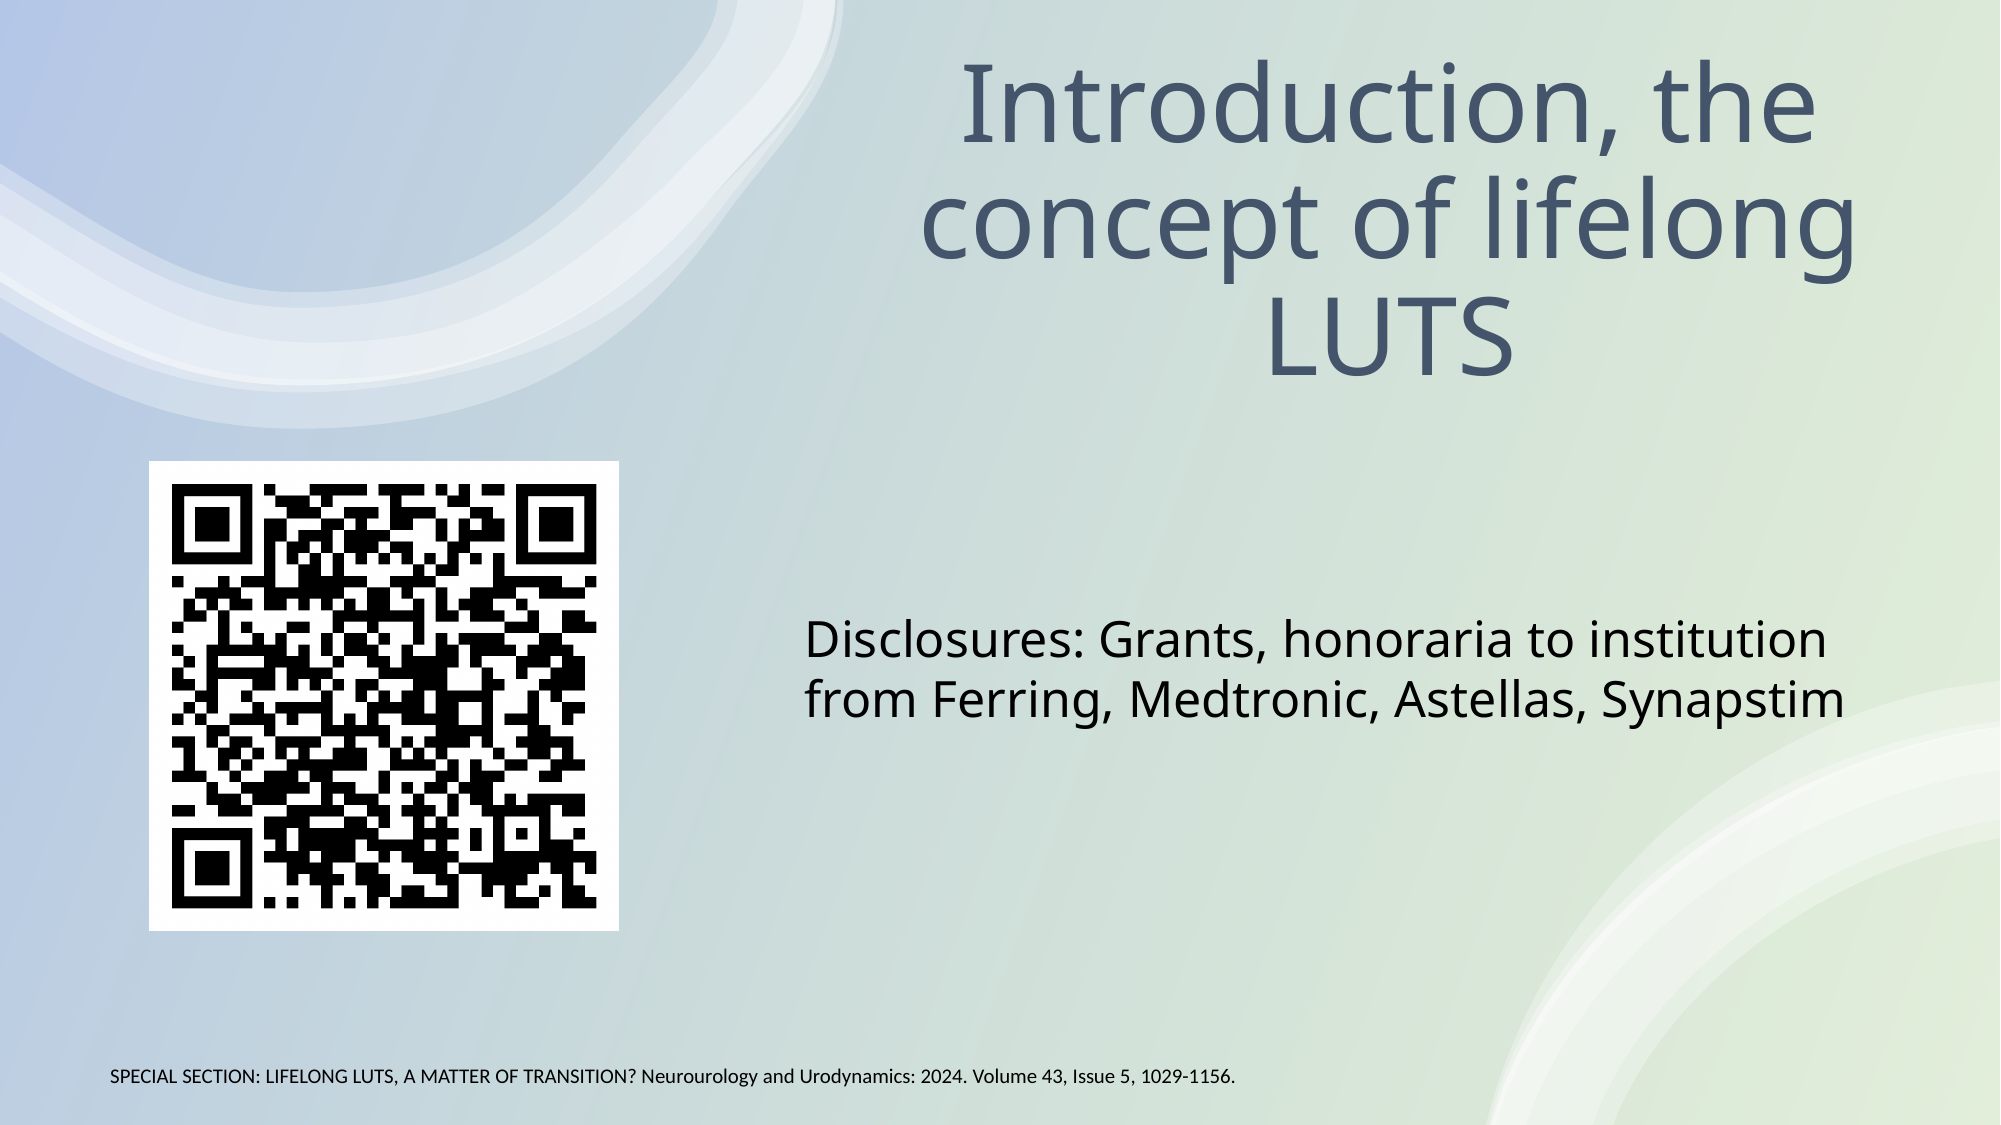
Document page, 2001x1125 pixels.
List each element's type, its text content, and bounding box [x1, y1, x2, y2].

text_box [0, 0, 844, 429]
text_box [0, 0, 2000, 1125]
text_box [1485, 680, 2000, 1125]
text_box Disclosures: Grants, honoraria to institution from Ferring, Medtronic, Astellas, Synapstim [789, 600, 1879, 736]
picture [149, 461, 619, 931]
text_box SPECIAL SECTION: LIFELONG LUTS, A MATTER OF TRANSITION? Neurourology and Urodynamics: 2024. Volume 43, Issue 5, 1029-1156. [95, 1054, 1335, 1095]
title Introduction, the concept of lifelong LUTS [846, 15, 1934, 407]
